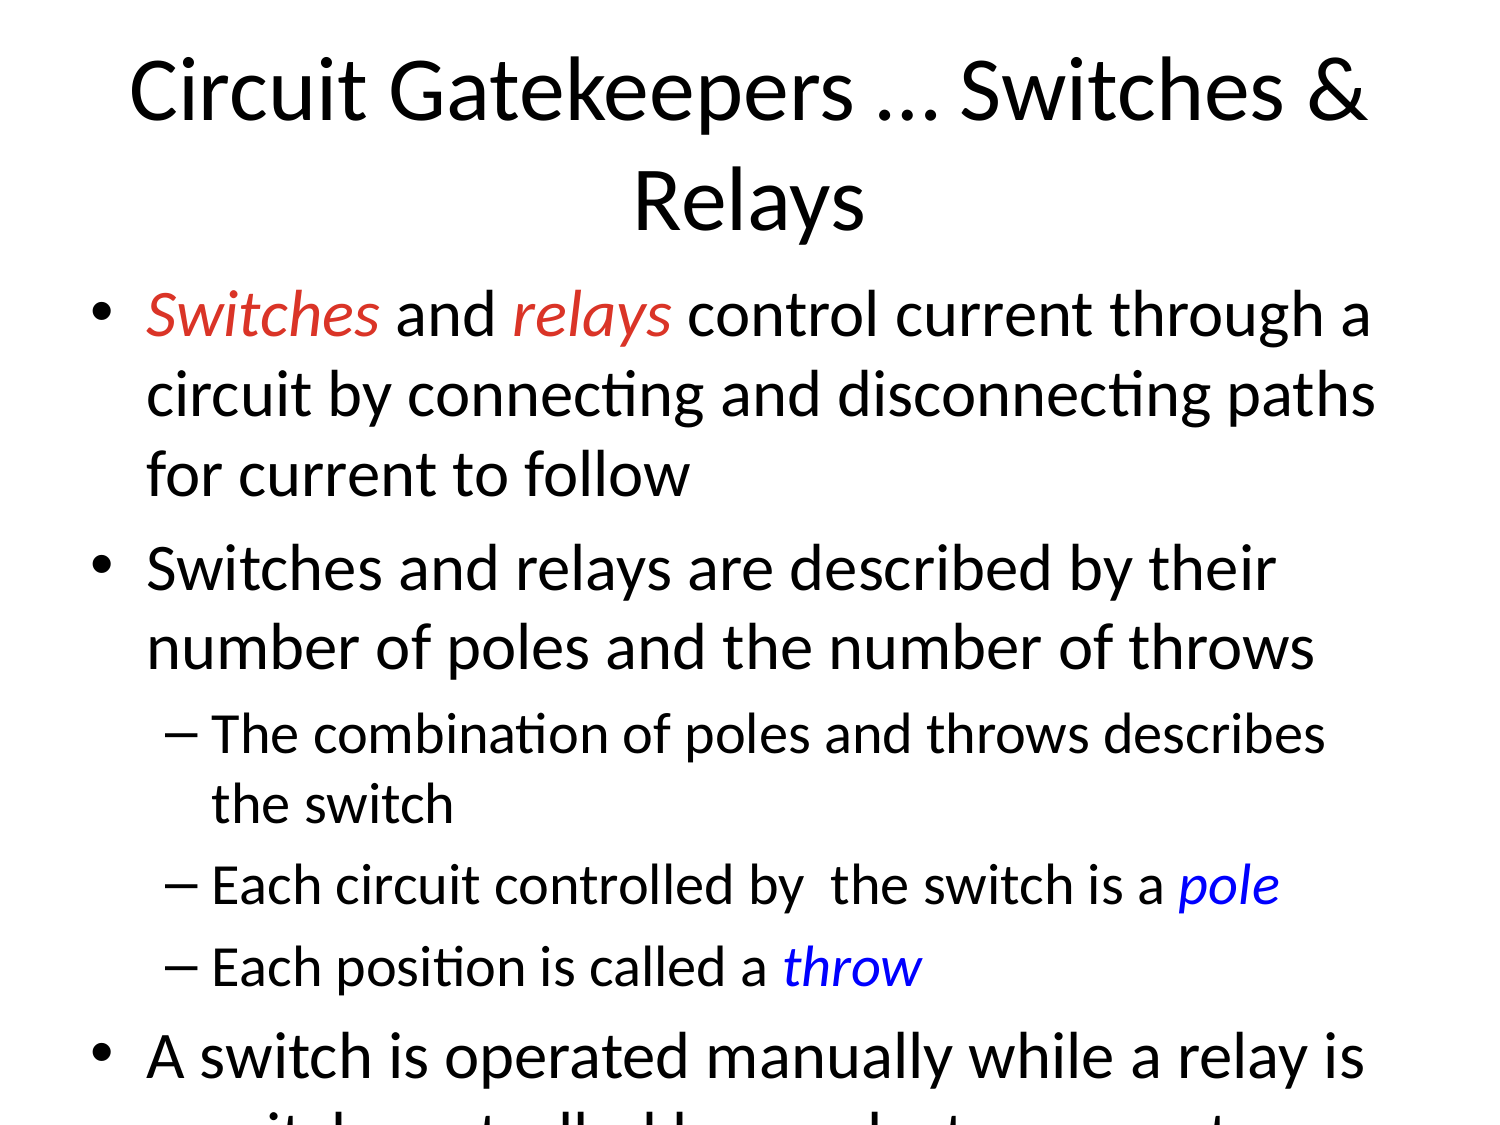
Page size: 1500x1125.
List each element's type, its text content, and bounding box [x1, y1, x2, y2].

list Switches and relays control current through a circuit by connecting and disconnecting paths for current to follow Switches and relays are described by their number of poles and the number of throws The combination of poles and throws describes the switch Each circuit controlled by the switch is a pole Each position is called a throw A switch is operated manually while a relay is a switch controlled by an electromagnet [75, 262, 1425, 1005]
title Circuit Gatekeepers … Switches & Relays [75, 45, 1425, 233]
